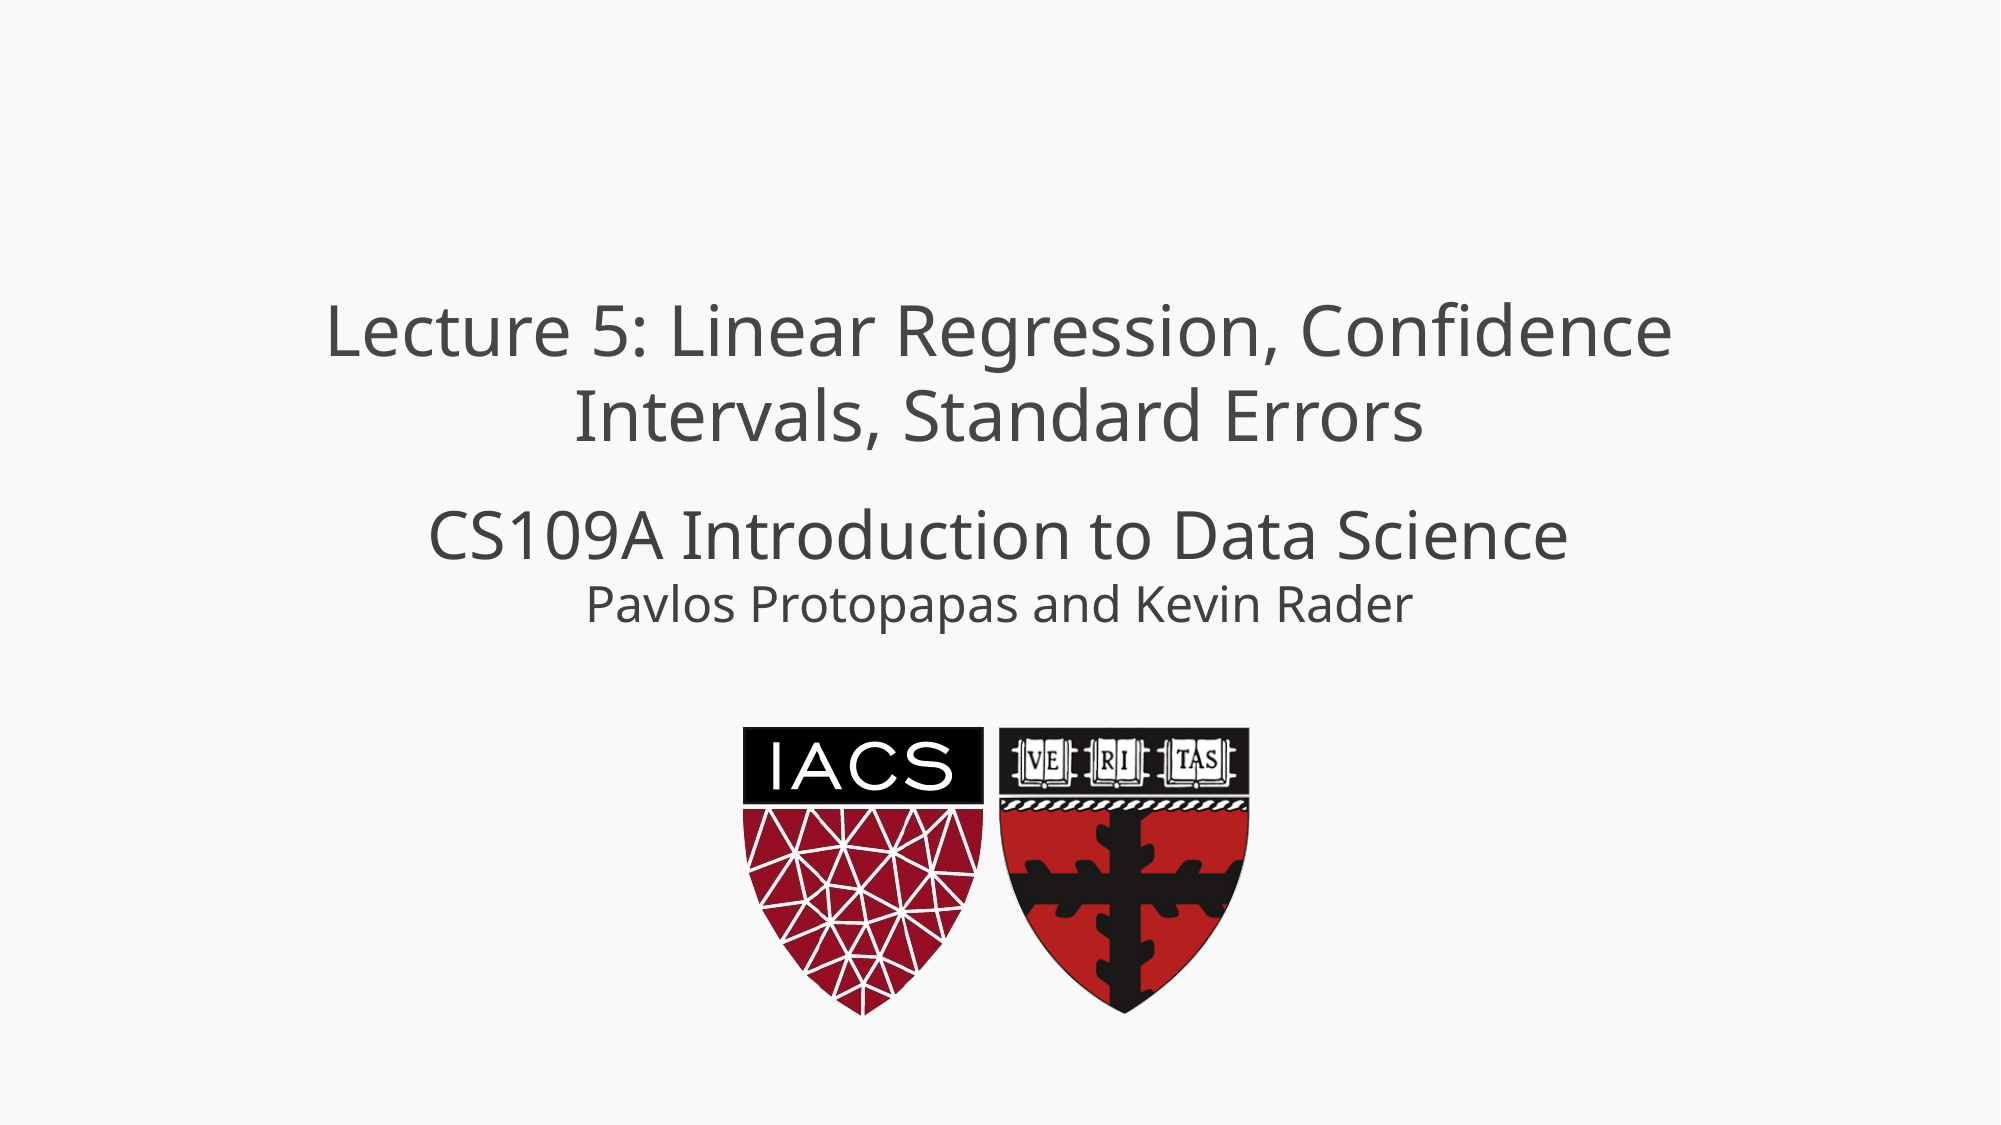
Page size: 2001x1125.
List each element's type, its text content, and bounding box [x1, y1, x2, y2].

picture [996, 726, 1252, 1016]
picture [734, 726, 990, 1016]
title Lecture 5: Linear Regression, Confidence Intervals, Standard Errors [150, 278, 1850, 509]
